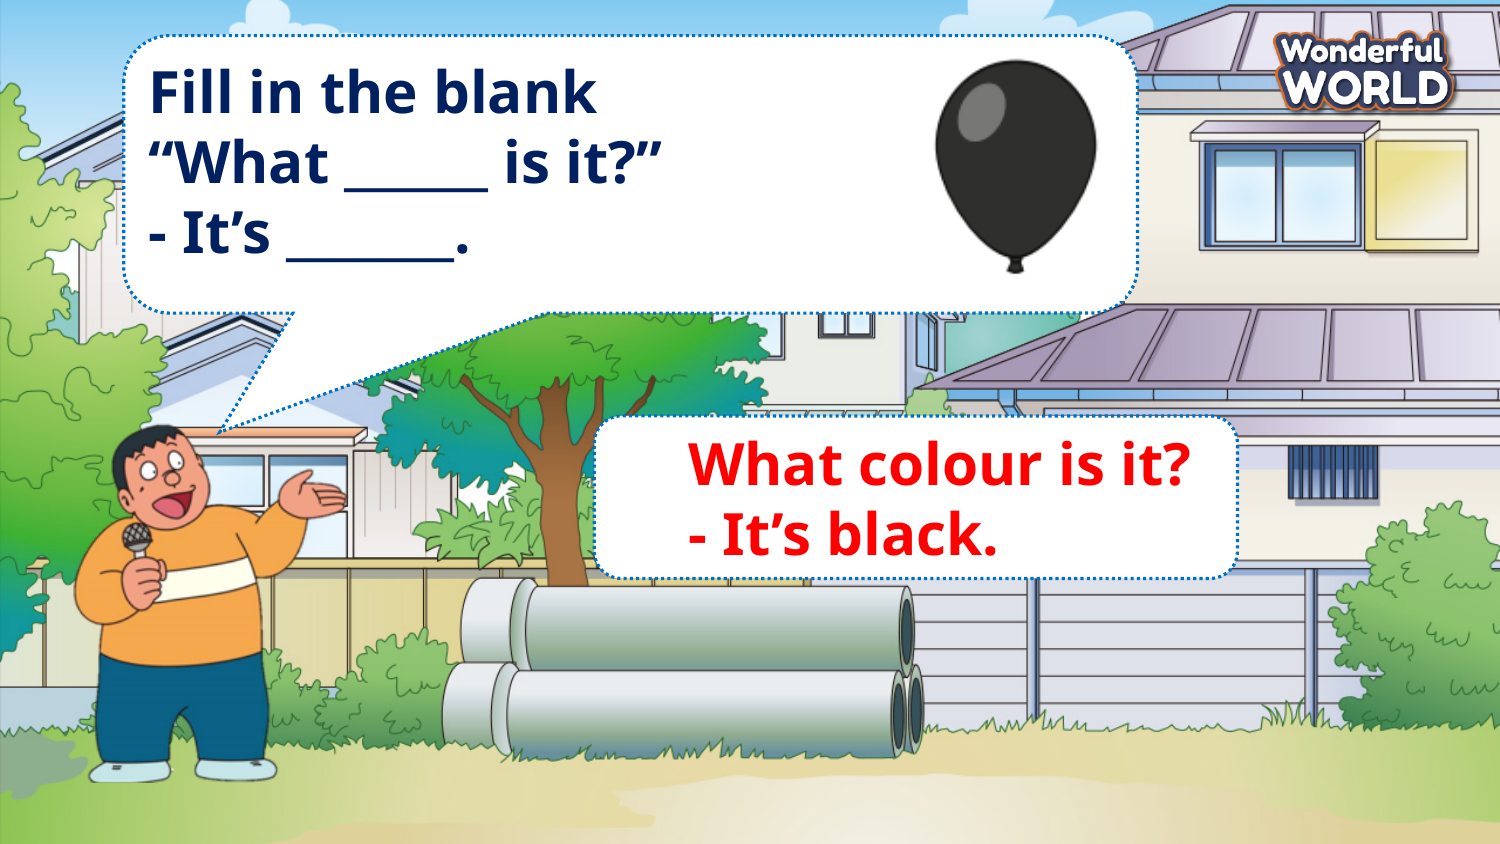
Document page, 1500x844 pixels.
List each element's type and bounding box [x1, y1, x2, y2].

picture [0, 0, 1500, 844]
text_box [123, 35, 1138, 314]
